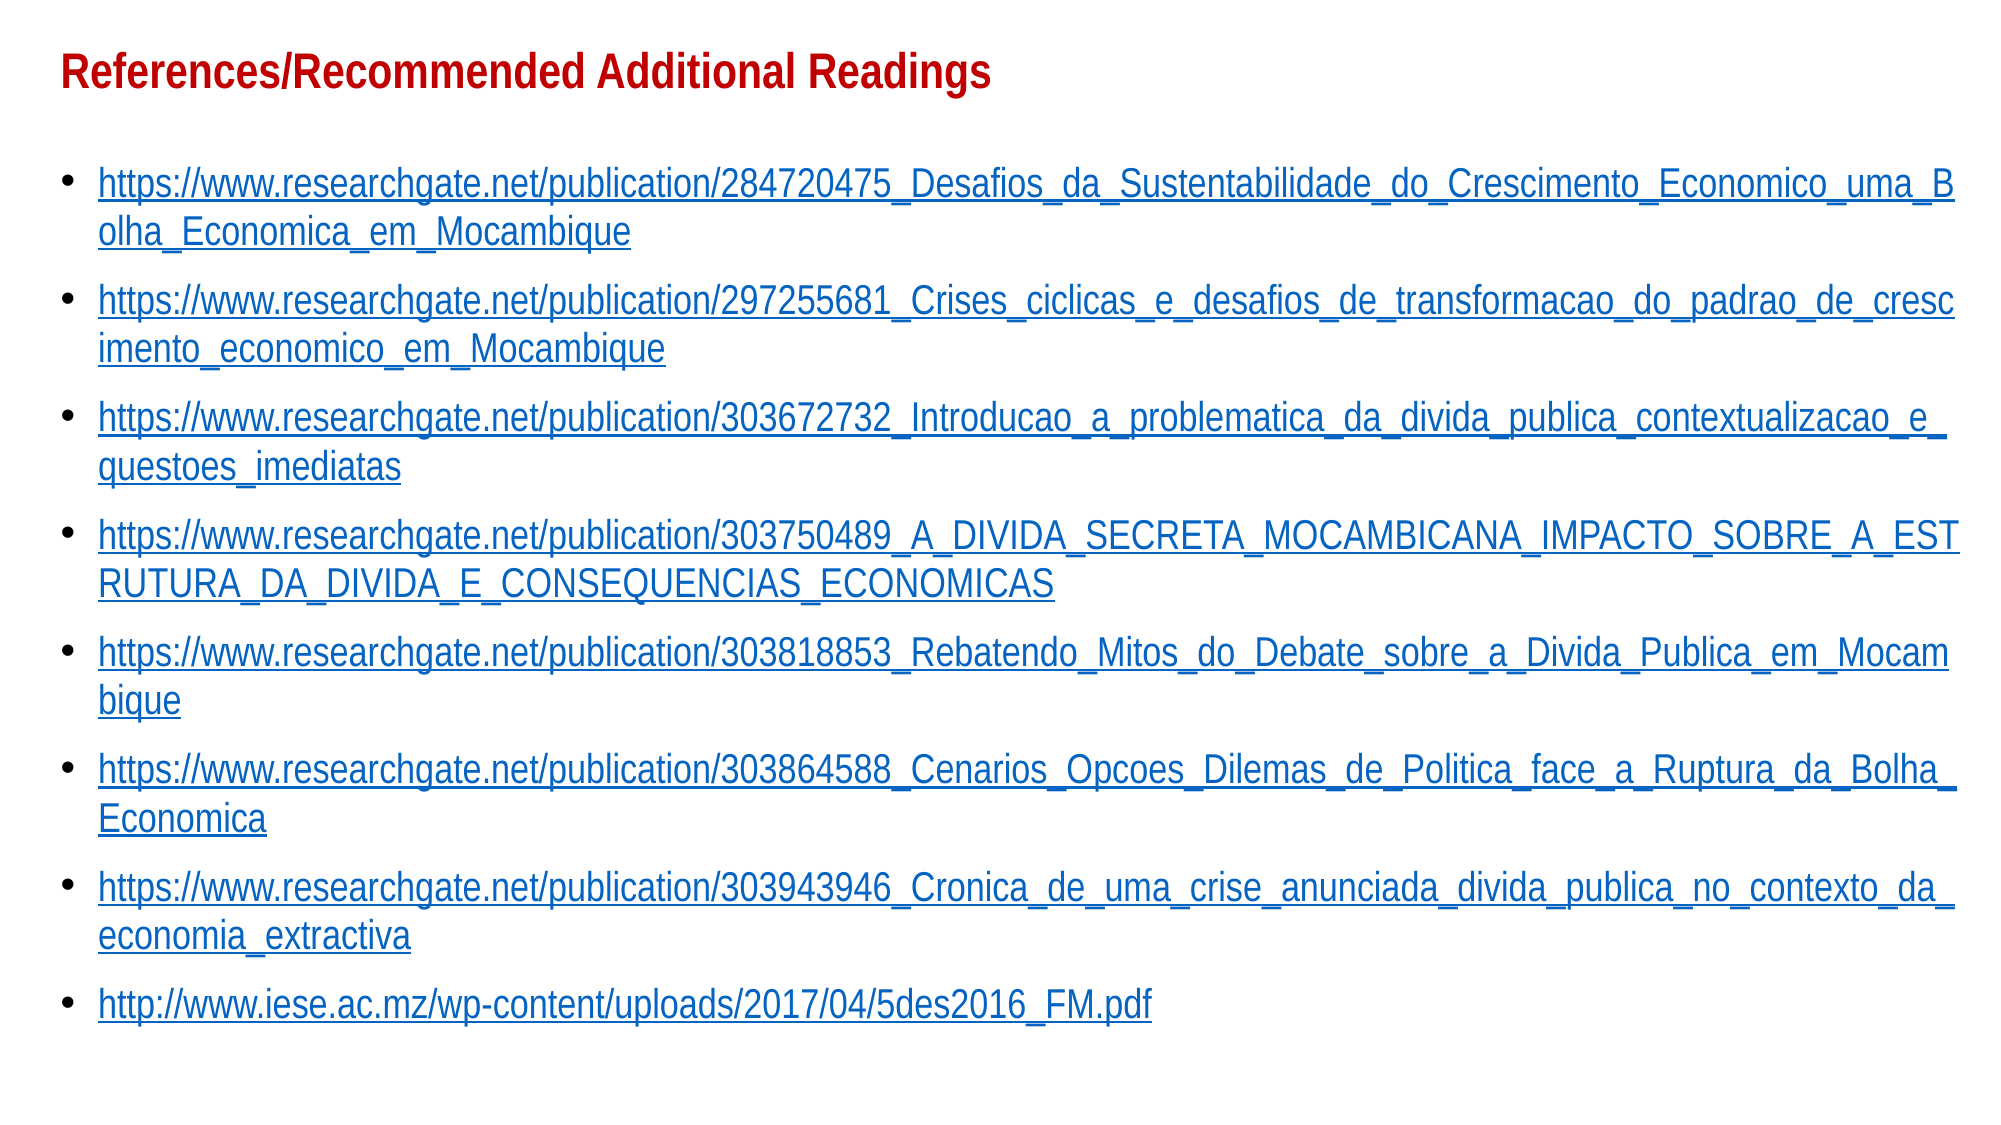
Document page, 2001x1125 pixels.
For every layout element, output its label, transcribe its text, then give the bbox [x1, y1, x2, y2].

list https://www.researchgate.net/publication/284720475_Desafios_da_Sustentabilidade_do_Crescimento_Economico_uma_Bolha_Economica_em_Mocambique https://www.researchgate.net/publication/297255681_Crises_ciclicas_e_desafios_de_transformacao_do_padrao_de_crescimento_economico_em_Mocambique https://www.researchgate.net/publication/303672732_Introducao_a_problematica_da_divida_publica_contextualizacao_e_questoes_imediatas https://www.researchgate.net/publication/303750489_A_DIVIDA_SECRETA_MOCAMBICANA_IMPACTO_SOBRE_A_ESTRUTURA_DA_DIVIDA_E_CONSEQUENCIAS_ECONOMICAS https://www.researchgate.net/publication/303818853_Rebatendo_Mitos_do_Debate_sobre_a_Divida_Publica_em_Mocambique https://www.researchgate.net/publication/303864588_Cenarios_Opcoes_Dilemas_de_Politica_face_a_Ruptura_da_Bolha_Economica https://www.researchgate.net/publication/303943946_Cronica_de_uma_crise_anunciada_divida_publica_no_contexto_da_economia_extractiva http://www.iese.ac.mz/wp-content/uploads/2017/04/5des2016_FM.pdf [45, 141, 1977, 1084]
title References/Recommended Additional Readings [45, 28, 1953, 117]
